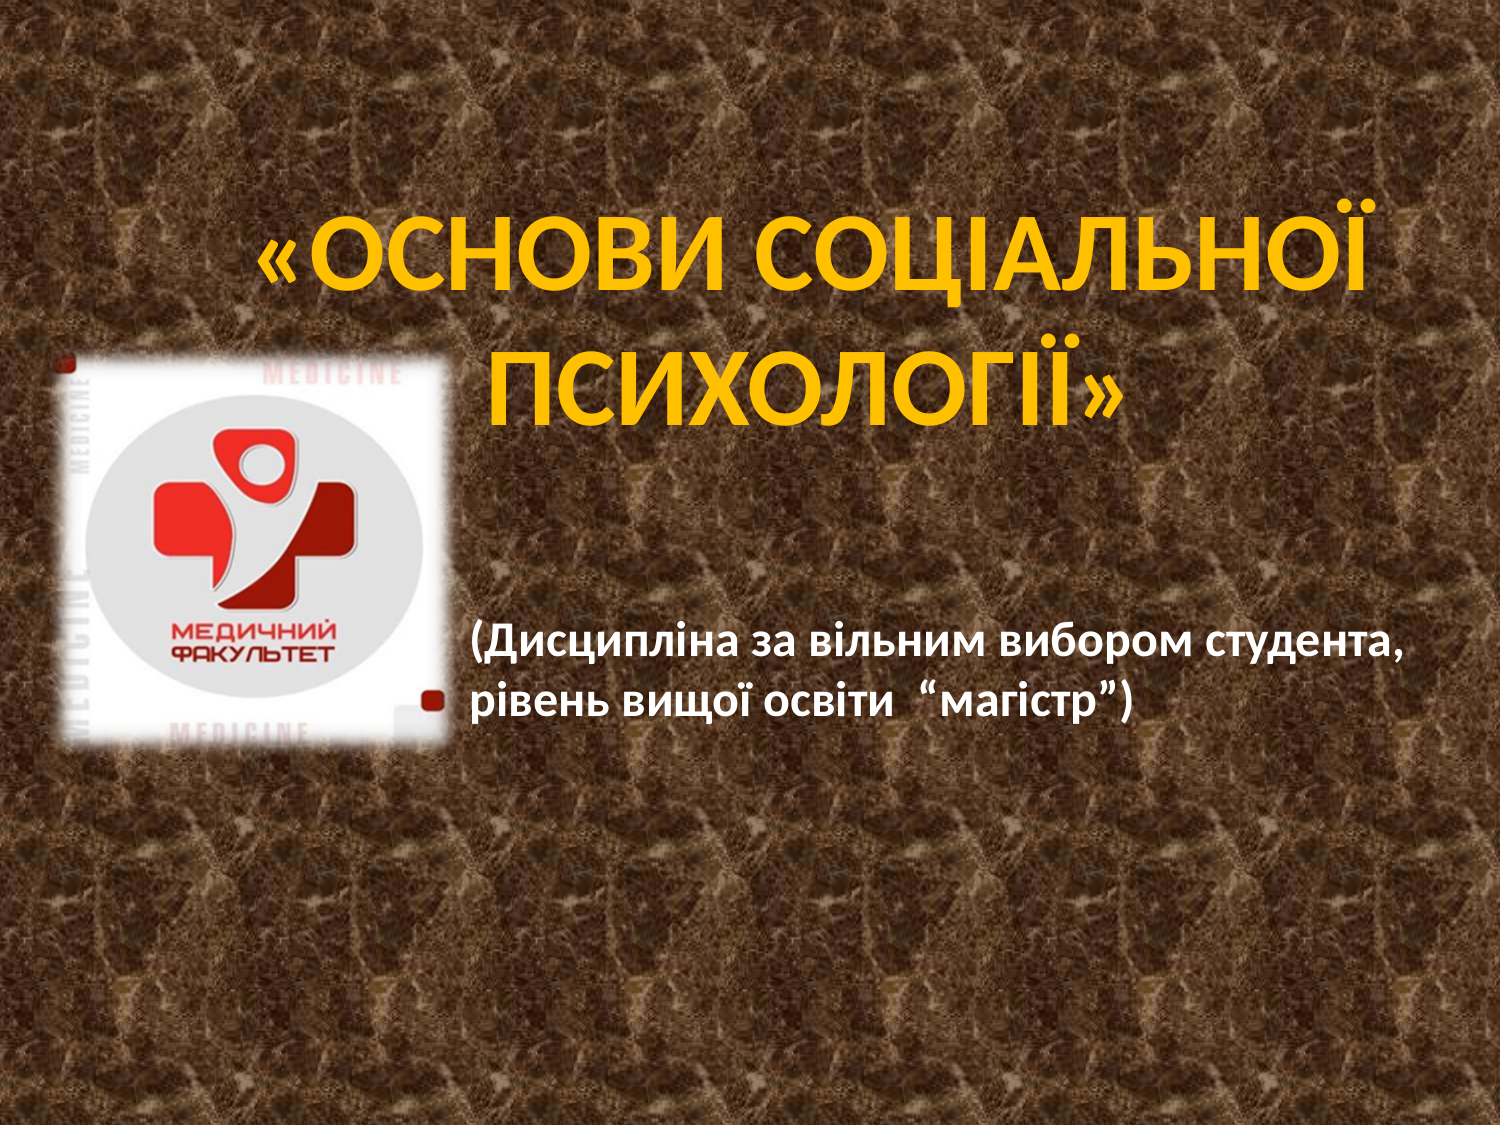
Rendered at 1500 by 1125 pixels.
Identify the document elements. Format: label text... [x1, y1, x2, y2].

text_box (Дисципліна за вільним вибором студента, рівень вищої освіти “магістр”) [472, 598, 1500, 734]
text_box «Основи соціальної психології» [213, 170, 1408, 456]
picture [0, 0, 1500, 1125]
